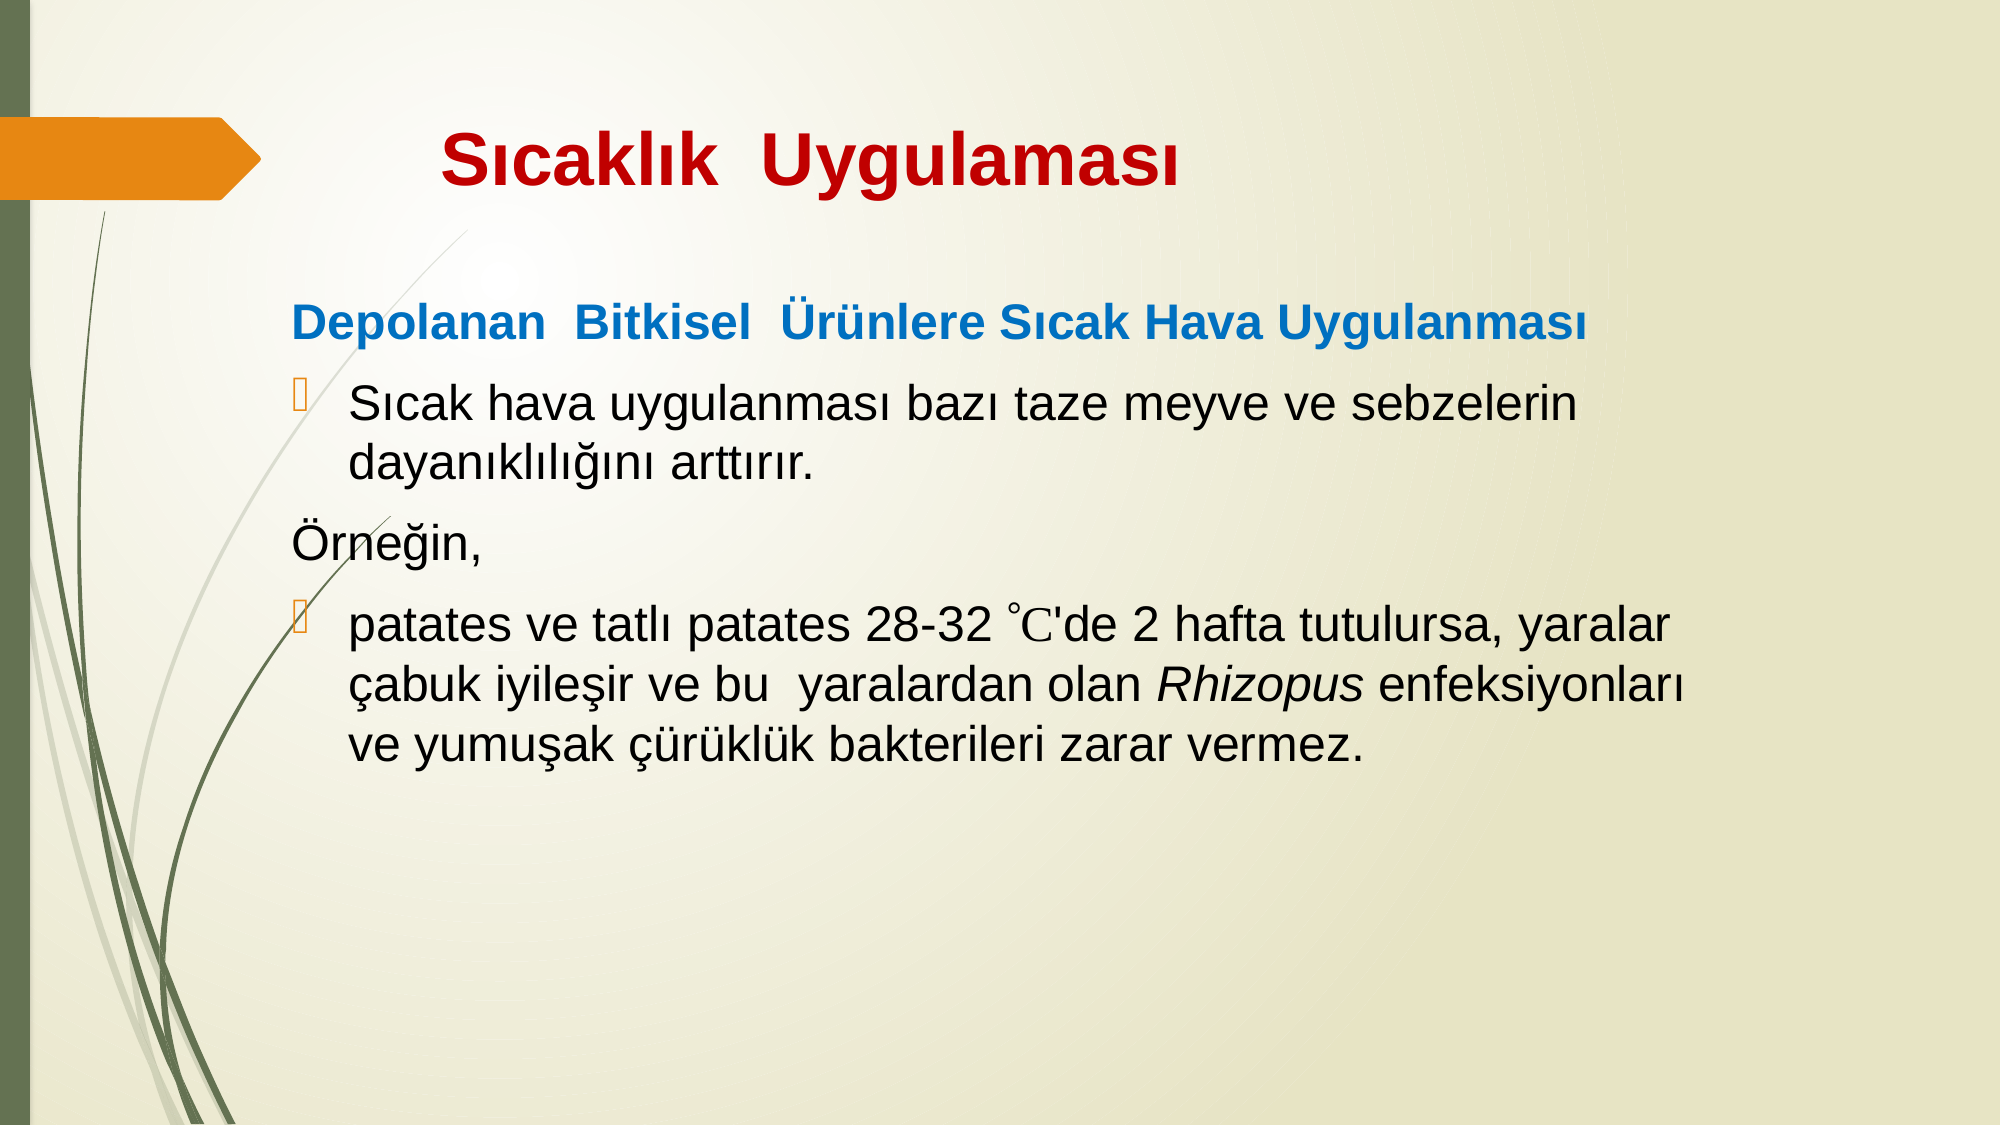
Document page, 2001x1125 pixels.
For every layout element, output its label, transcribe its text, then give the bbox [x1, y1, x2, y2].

list Depolanan Bitkisel Ürünlere Sıcak Hava Uygulanması Sıcak hava uygulanması bazı taze meyve ve sebzelerin dayanıklılığını arttırır. Örneğin, patates ve tatlı patates 28-32 C'de 2 hafta tutulursa, yaralar çabuk iyileşir ve bu yaralardan olan Rhizopus enfeksiyonları ve yumuşak çürüklük bakterileri zarar vermez. [276, 281, 1740, 902]
title Sıcaklık Uygulaması [425, 102, 1888, 313]
